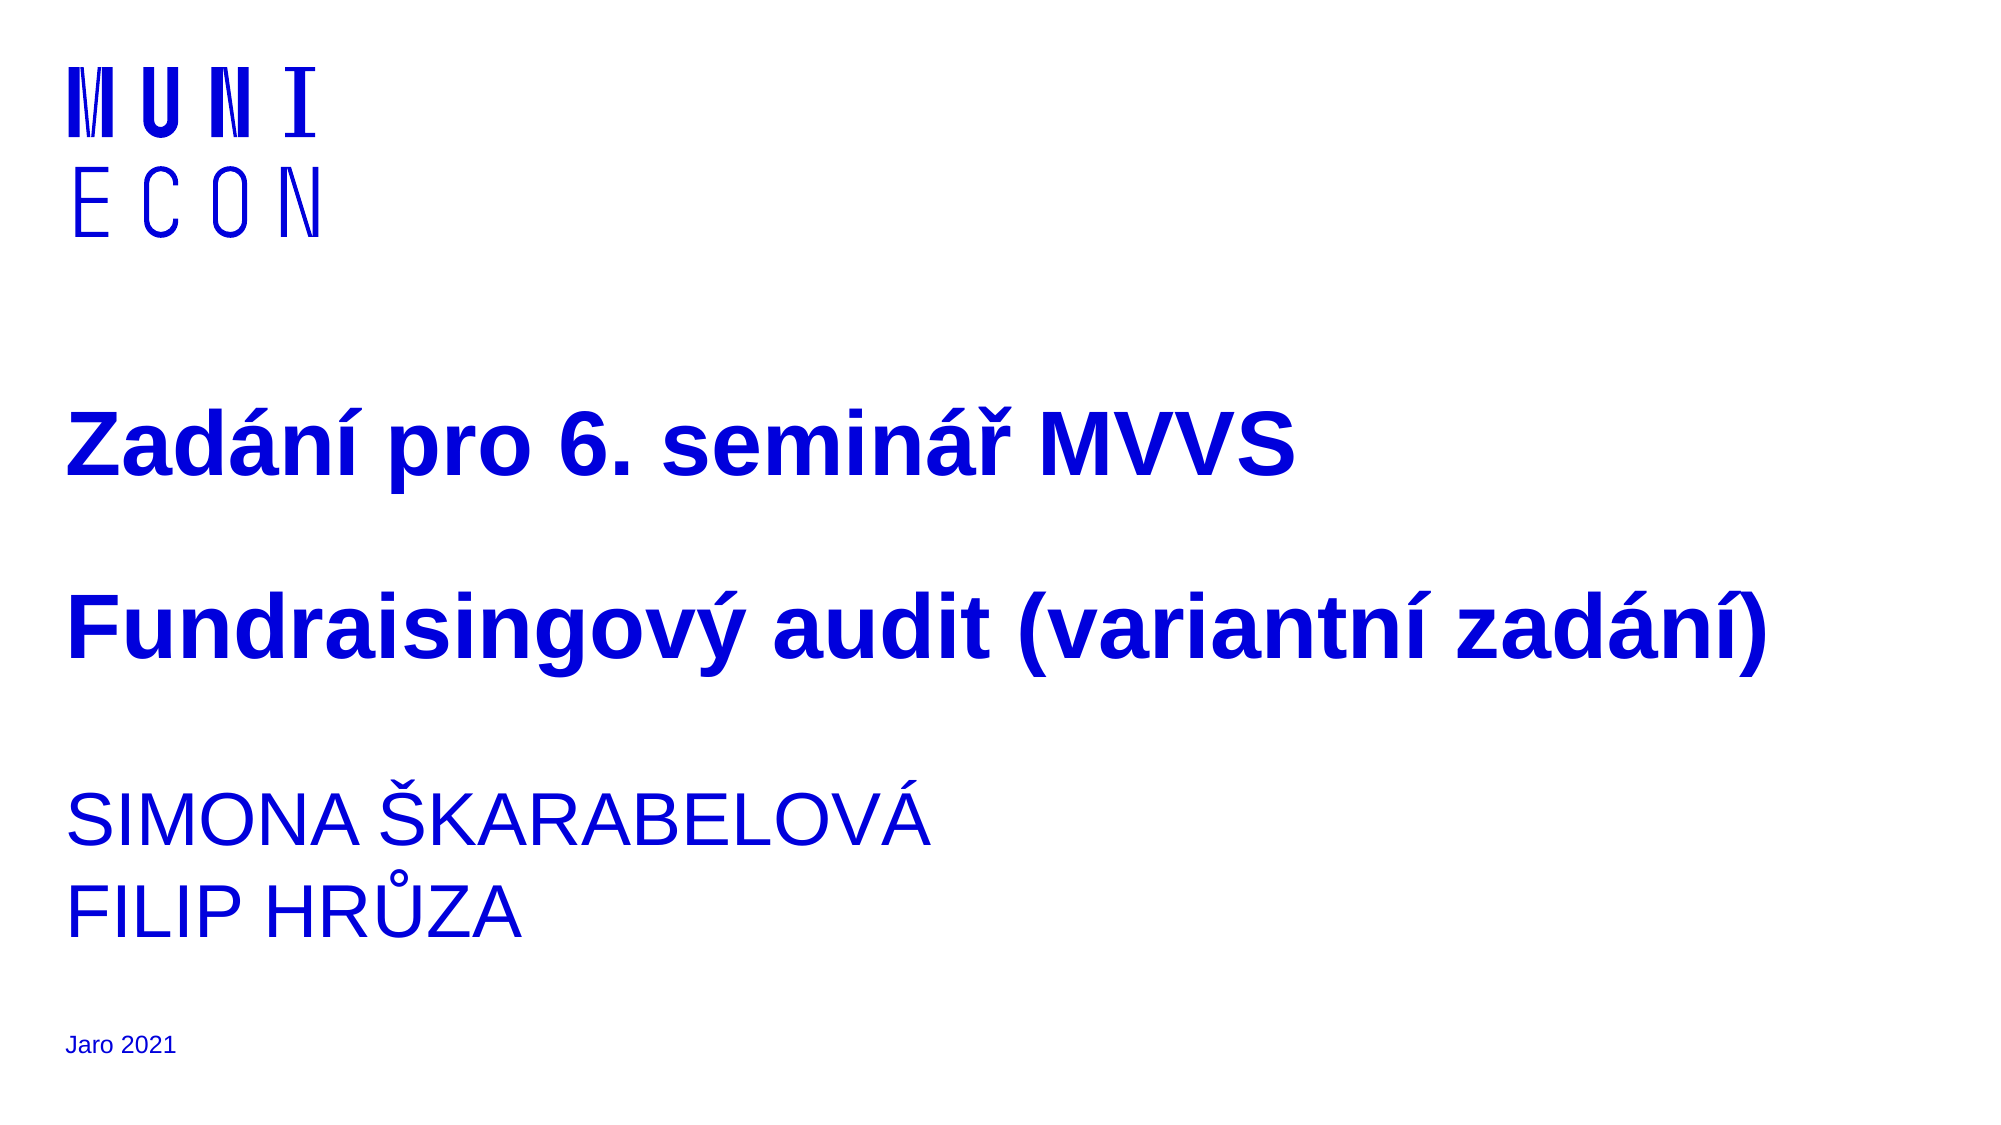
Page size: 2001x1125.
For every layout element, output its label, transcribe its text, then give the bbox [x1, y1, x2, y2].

title Zadání pro 6. seminář MVVS Fundraisingový audit (variantní zadání) SIMONA ŠKARABELOVÁ FILIP HRŮZA SIMONA ŠKARABELOVÁ FILIP HRŮZA [65, 310, 1930, 668]
footer Jaro 2021 [65, 1023, 1365, 1065]
